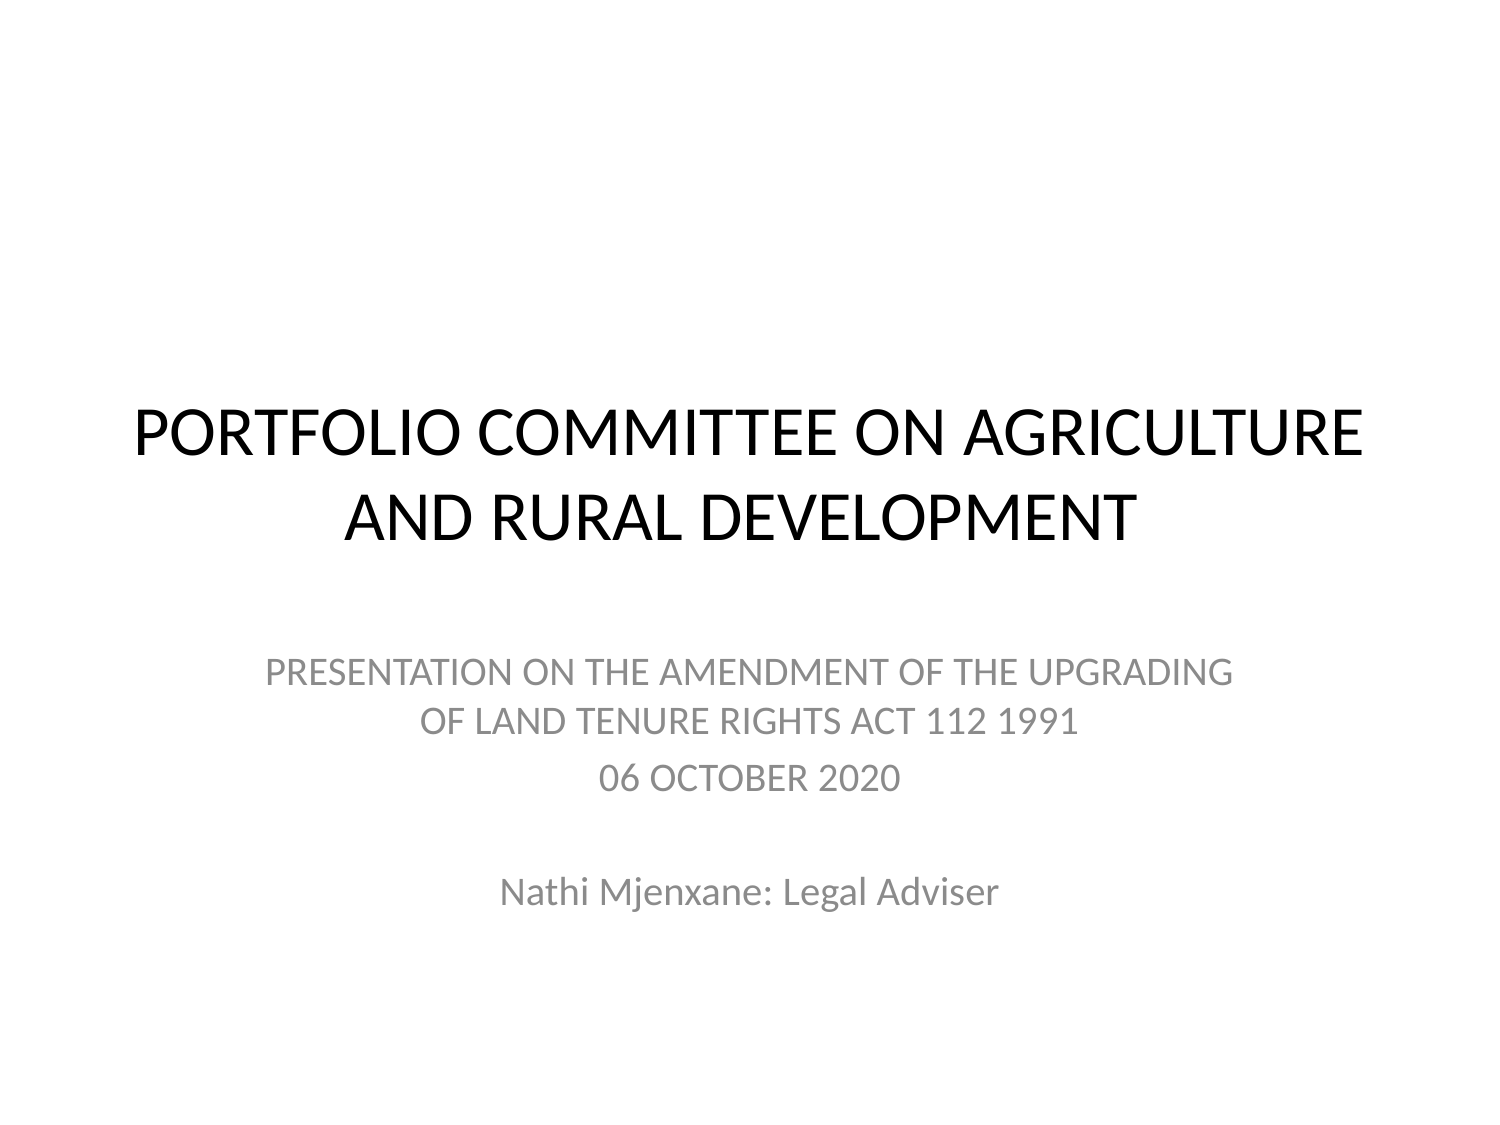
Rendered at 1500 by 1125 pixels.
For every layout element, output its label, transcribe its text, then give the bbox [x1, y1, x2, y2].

subtitle PRESENTATION ON THE AMENDMENT OF THE UPGRADING OF LAND TENURE RIGHTS ACT 112 1991 06 OCTOBER 2020 Nathi Mjenxane: Legal Adviser [225, 637, 1275, 925]
title PORTFOLIO COMMITTEE ON AGRICULTURE AND RURAL DEVELOPMENT [112, 349, 1388, 591]
